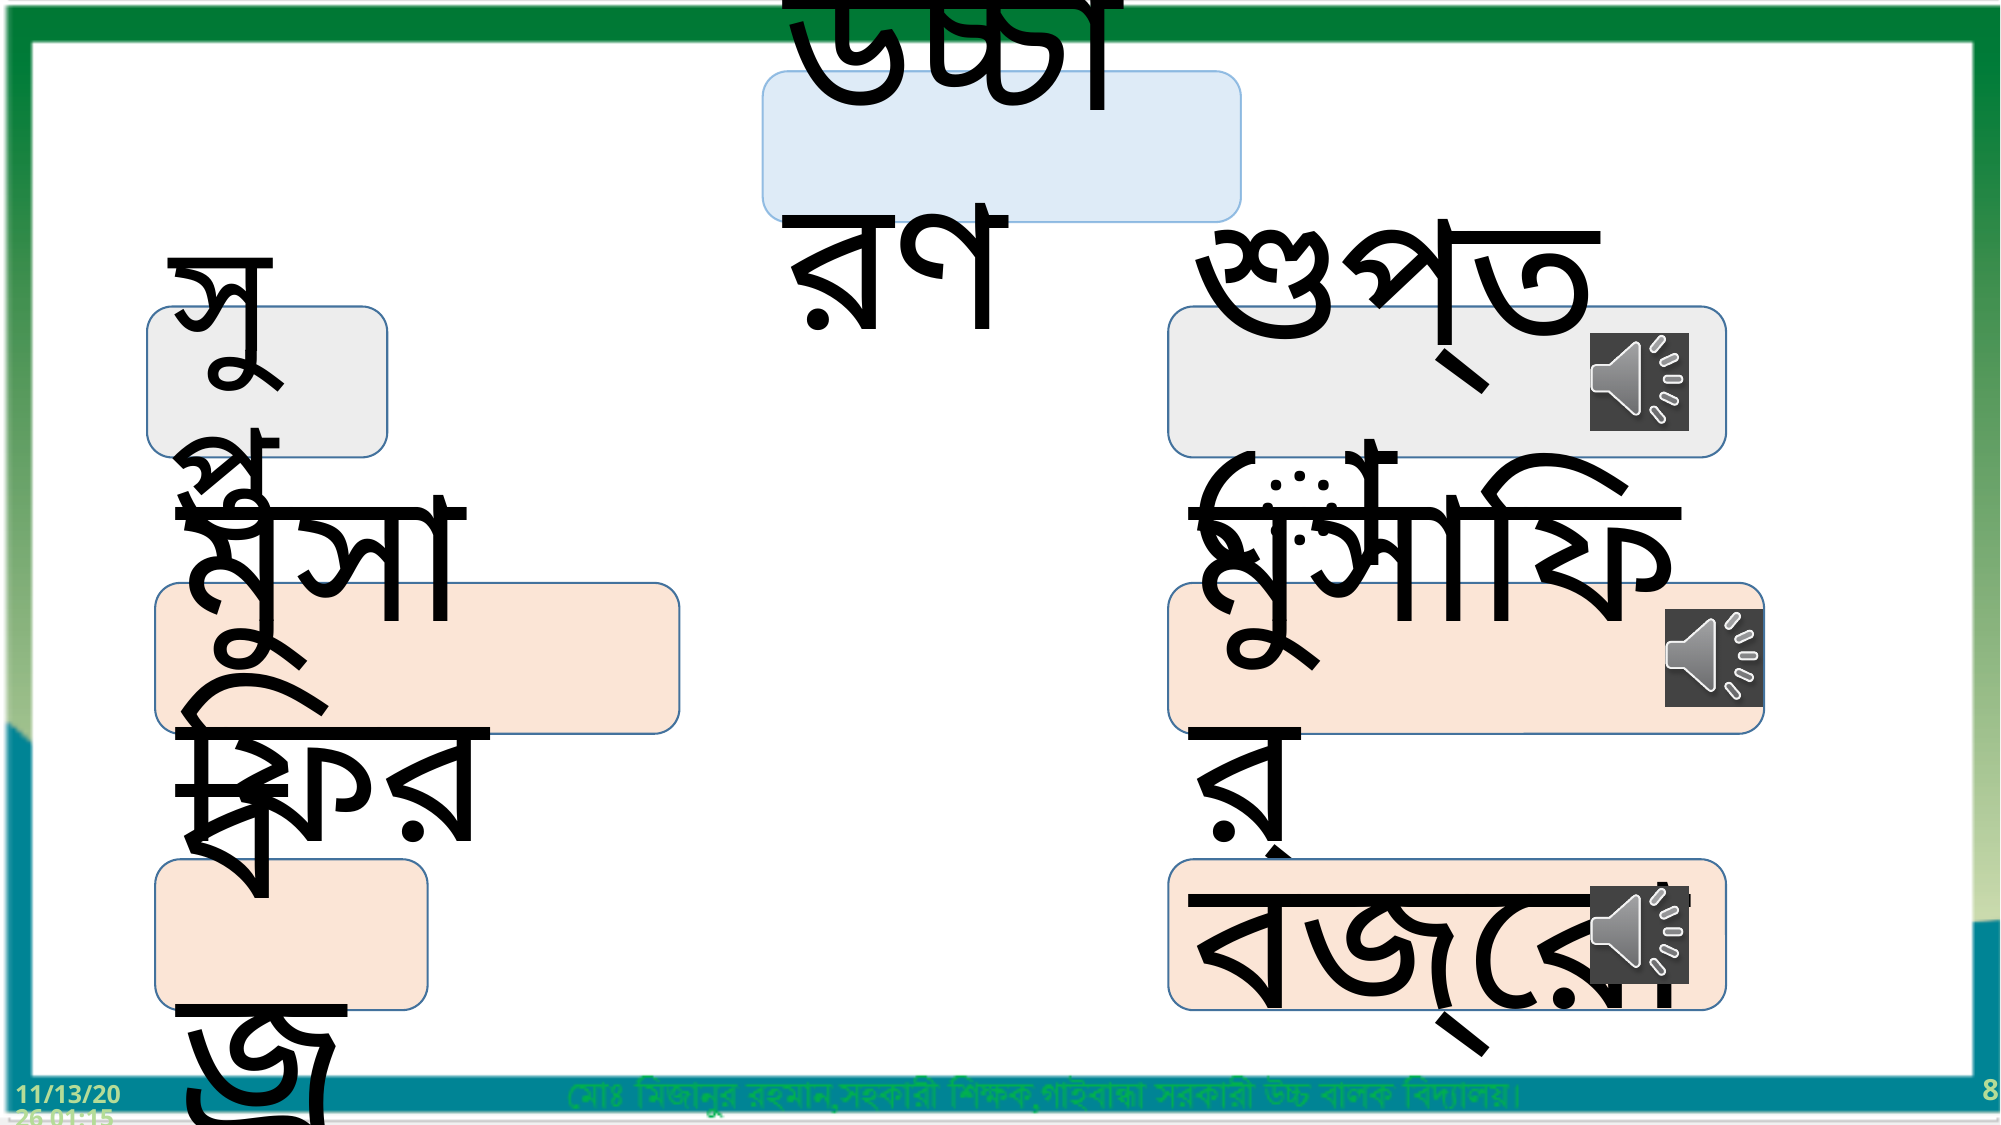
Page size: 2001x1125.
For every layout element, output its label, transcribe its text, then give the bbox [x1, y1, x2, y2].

picture [0, 0, 2001, 1125]
slide_number 05 নভে. 19 [0, 1065, 148, 1125]
text_box উচ্চারণ [761, 70, 1242, 224]
text_box শুপ্‌তো [1167, 305, 1728, 459]
text_box সুপ্ত [146, 305, 389, 459]
text_box বজ্‌রো [1167, 858, 1728, 1012]
text_box মুসাফির্‌ [1167, 581, 1766, 735]
slide_number 8 [1925, 1061, 2000, 1122]
text_box বজ্র [154, 858, 429, 1012]
text_box মুসাফির [154, 581, 681, 735]
